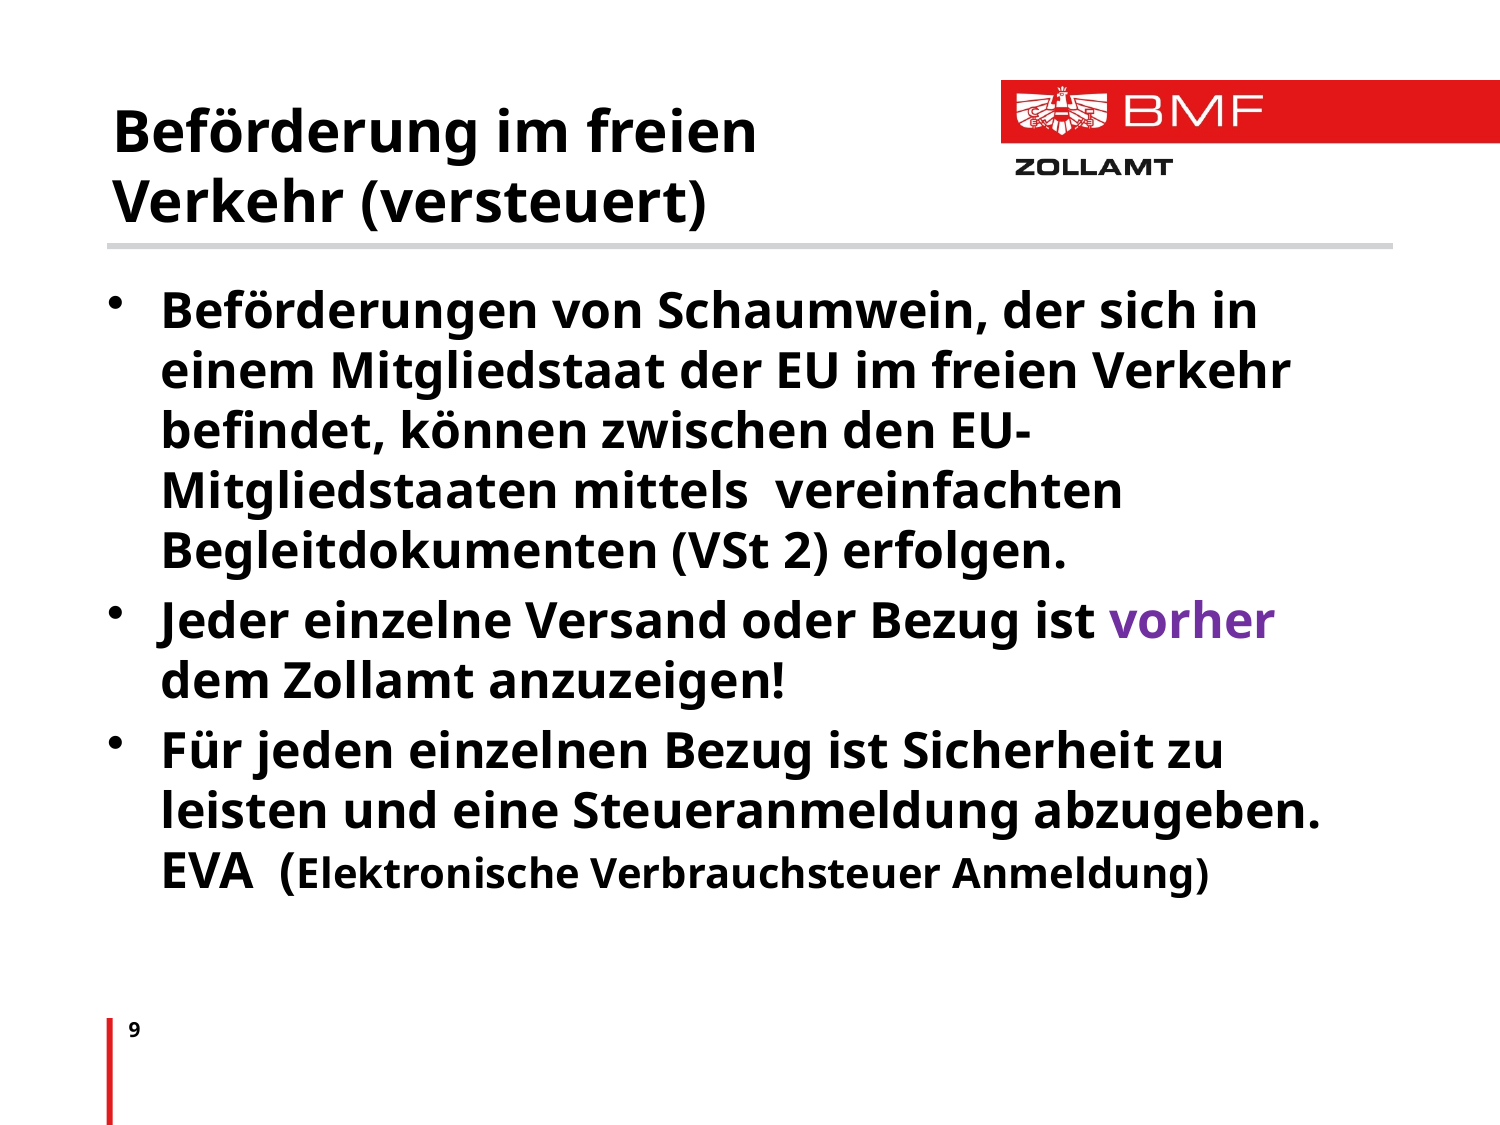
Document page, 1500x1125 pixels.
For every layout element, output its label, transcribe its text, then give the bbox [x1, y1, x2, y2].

slide_number 9 [115, 1012, 212, 1088]
list Beförderungen von Schaumwein, der sich in einem Mitgliedstaat der EU im freien Verkehr befindet, können zwischen den EU- Mitgliedstaaten mittels vereinfachten Begleitdokumenten (VSt 2) erfolgen. Jeder einzelne Versand oder Bezug ist vorher dem Zollamt anzuzeigen! Für jeden einzelnen Bezug ist Sicherheit zu leisten und eine Steueranmeldung abzugeben. EVA (Elektronische Verbrauchsteuer Anmeldung) [107, 278, 1393, 1012]
title Beförderung im freien Verkehr (versteuert) [112, 84, 981, 244]
picture [1001, 80, 1500, 176]
